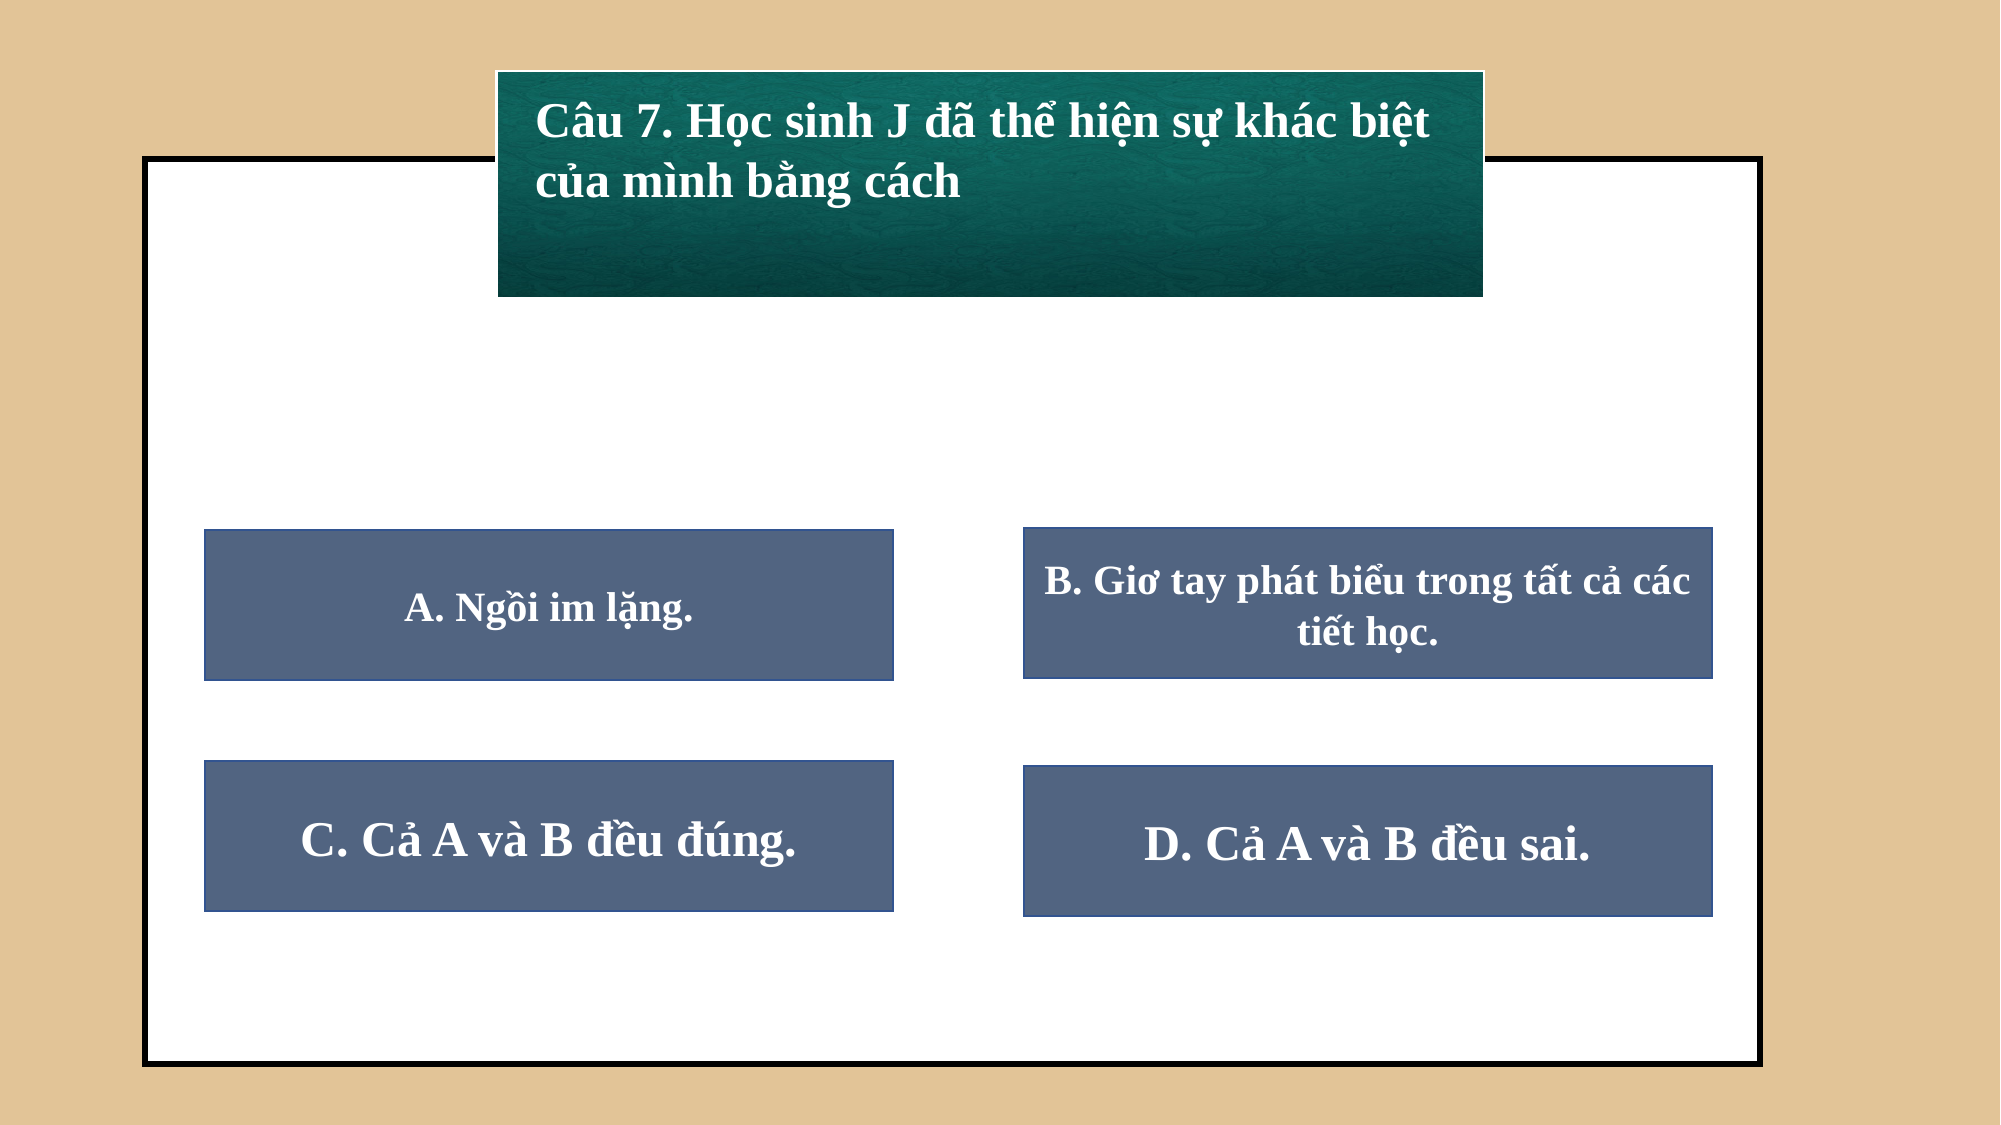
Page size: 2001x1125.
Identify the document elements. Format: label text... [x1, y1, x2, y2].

text_box [495, 70, 1485, 299]
text_box [144, 158, 1761, 1065]
text_box B. Giơ tay phát biểu trong tất cả các tiết học. [1023, 527, 1713, 679]
text_box A. Ngồi im lặng. [204, 529, 894, 681]
text_box D. Cả A và B đều sai. [1023, 765, 1713, 917]
text_box C. Cả A và B đều đúng. [204, 760, 894, 912]
text_box Câu 7. Học sinh J đã thể hiện sự khác biệt của mình bằng cách [520, 79, 1509, 215]
